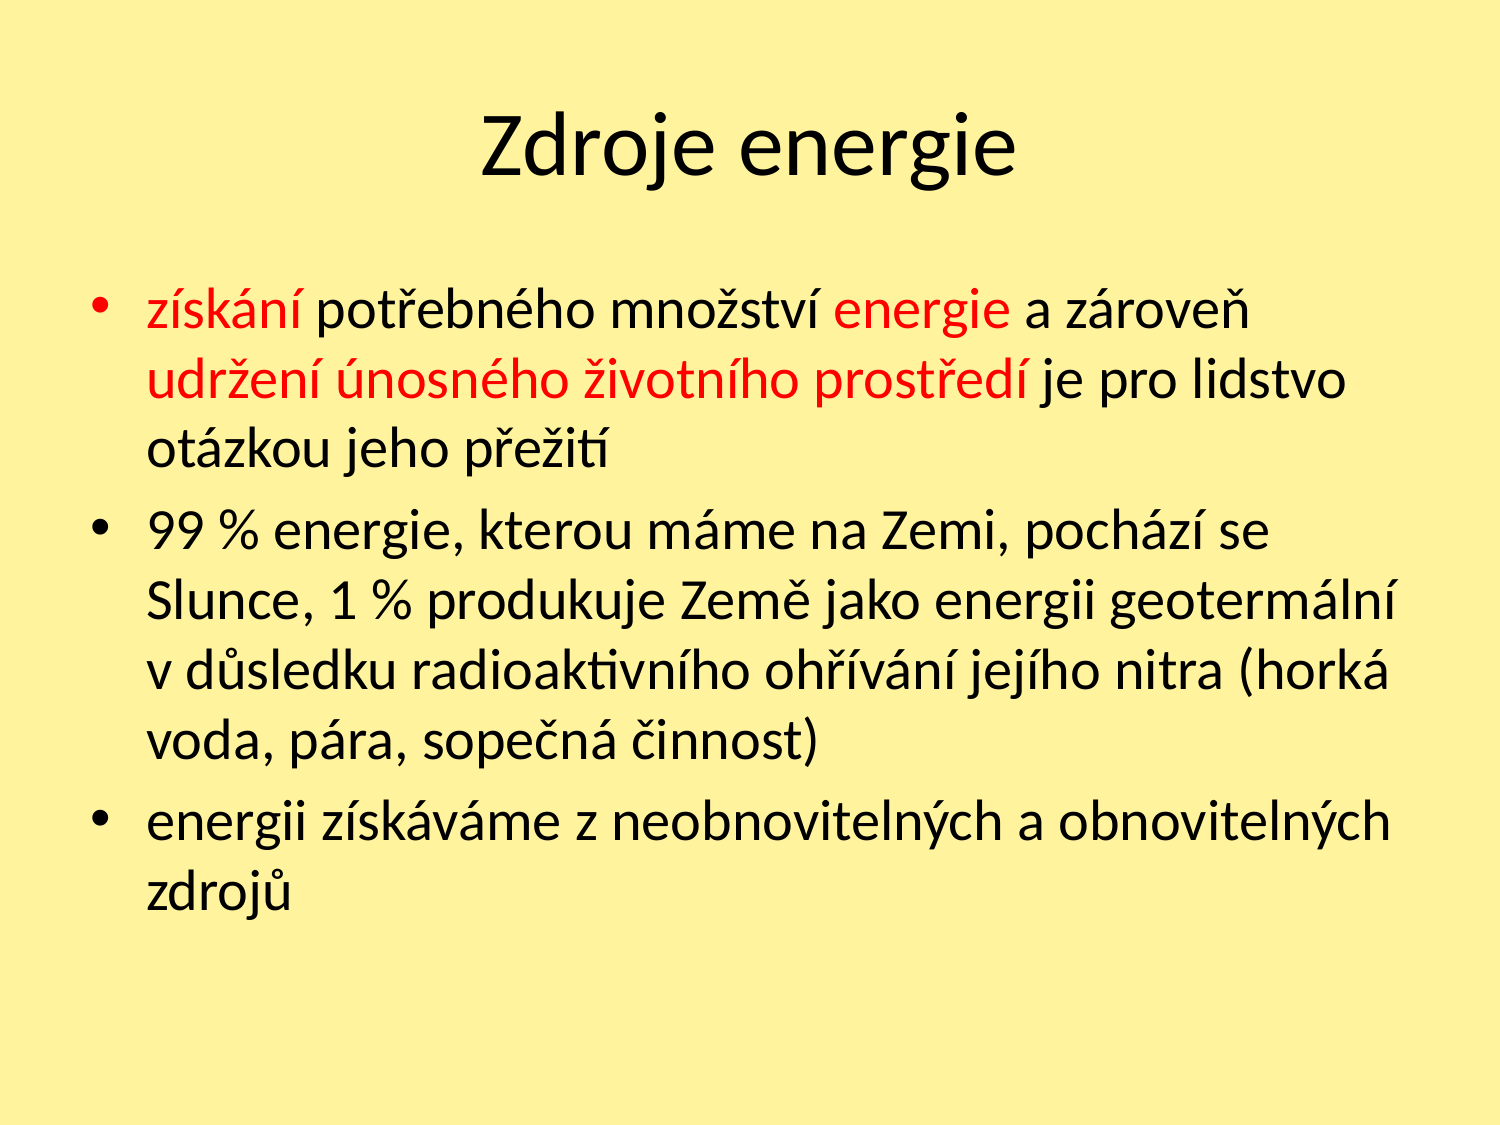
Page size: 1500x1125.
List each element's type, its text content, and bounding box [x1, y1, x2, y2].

title Zdroje energie [75, 45, 1425, 233]
list získání potřebného množství energie a zároveň udržení únosného životního prostředí je pro lidstvo otázkou jeho přežití 99 % energie, kterou máme na Zemi, pochází se Slunce, 1 % produkuje Země jako energii geotermální v důsledku radioaktivního ohřívání jejího nitra (horká voda, pára, sopečná činnost) energii získáváme z neobnovitelných a obnovitelných zdrojů [75, 262, 1425, 1005]
